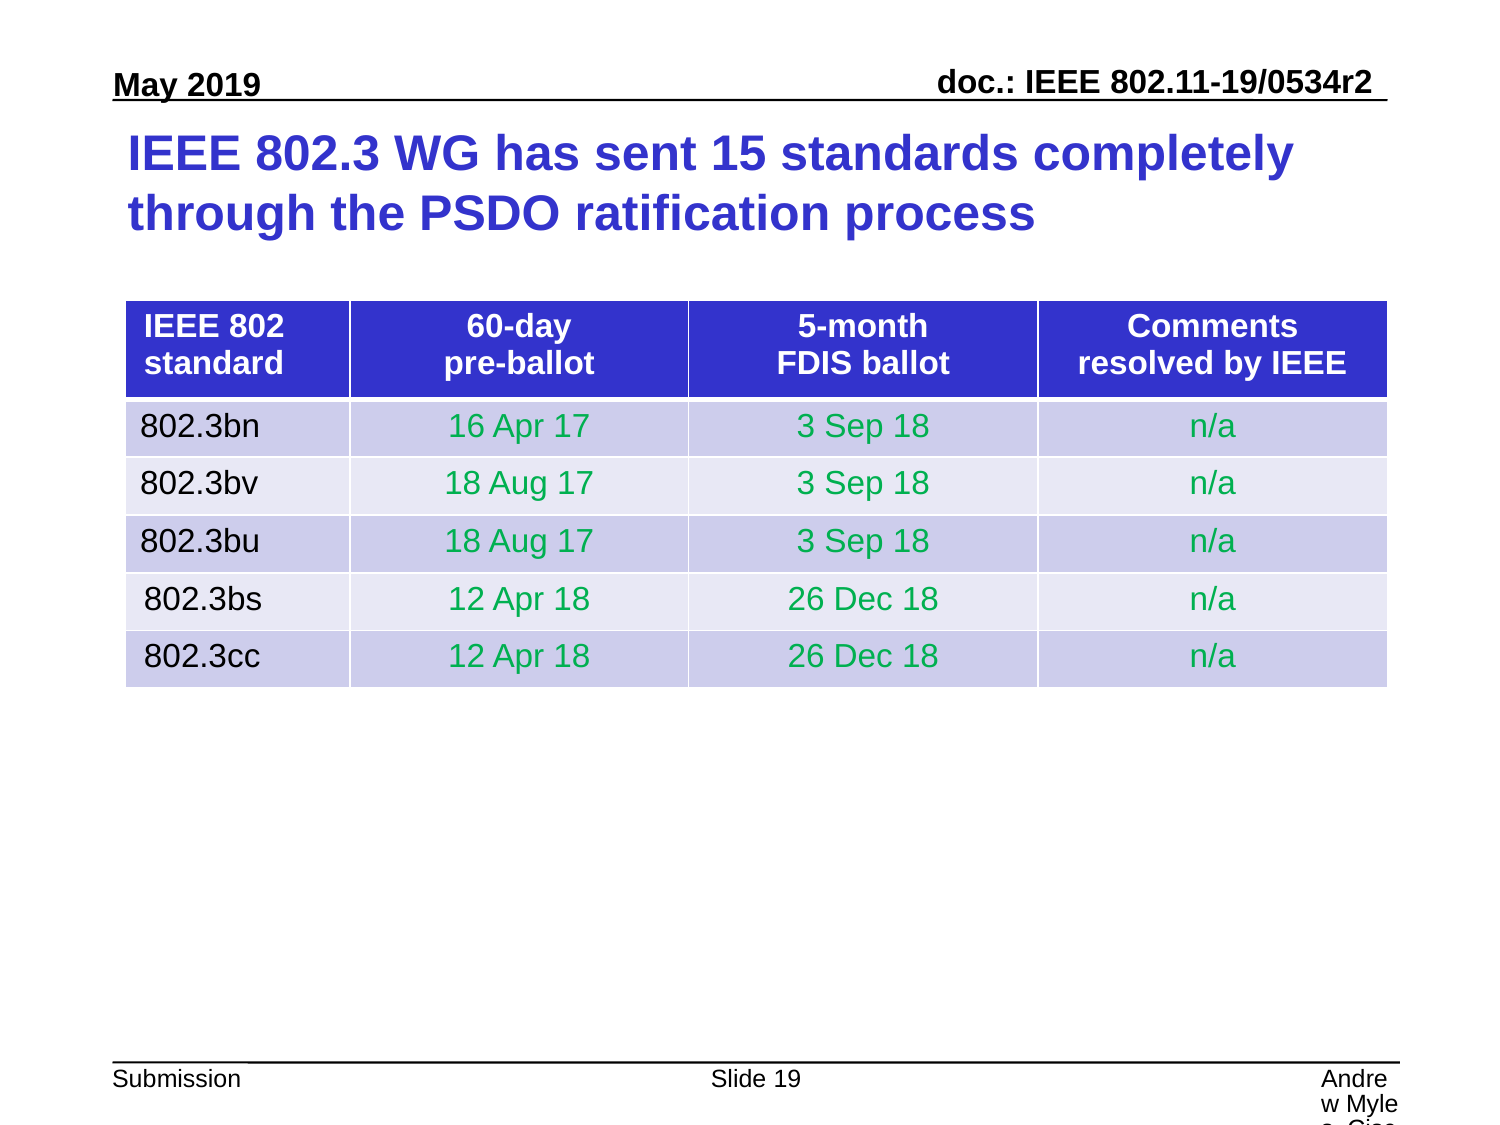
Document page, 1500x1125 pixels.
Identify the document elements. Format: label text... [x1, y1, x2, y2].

table_cell 802.3cc [126, 631, 349, 687]
table_cell 3 Sep 18 [689, 458, 1037, 514]
footer Andrew Myles, Cisco [1320, 1061, 1402, 1093]
table_cell 26 Dec 18 [689, 631, 1037, 687]
table_cell n/a [1039, 402, 1387, 456]
table_cell 802.3bu [126, 516, 349, 572]
table_header IEEE 802 standard [126, 301, 349, 397]
table_cell n/a [1039, 631, 1387, 687]
table_cell 3 Sep 18 [689, 516, 1037, 572]
table_cell 18 Aug 17 [351, 516, 688, 572]
table_header Comments resolved by IEEE [1039, 301, 1387, 397]
table_cell 18 Aug 17 [351, 458, 688, 514]
table_cell 16 Apr 17 [351, 402, 688, 456]
table_cell 12 Apr 18 [351, 574, 688, 630]
slide_number Slide 19 [709, 1061, 803, 1093]
table_cell 3 Sep 18 [689, 402, 1037, 456]
table_cell n/a [1039, 516, 1387, 572]
table_header 5-month FDIS ballot [689, 301, 1037, 397]
table_cell 802.3bs [126, 574, 349, 630]
table_cell 12 Apr 18 [351, 631, 688, 687]
table_cell 802.3bv [126, 458, 349, 514]
table_cell n/a [1039, 574, 1387, 630]
table_cell 26 Dec 18 [689, 574, 1037, 630]
table_cell n/a [1039, 458, 1387, 514]
title IEEE 802.3 WG has sent 15 standards completely through the PSDO ratification process [112, 112, 1388, 288]
table_cell 802.3bn [126, 402, 349, 456]
table_header 60-day pre-ballot [351, 301, 688, 397]
